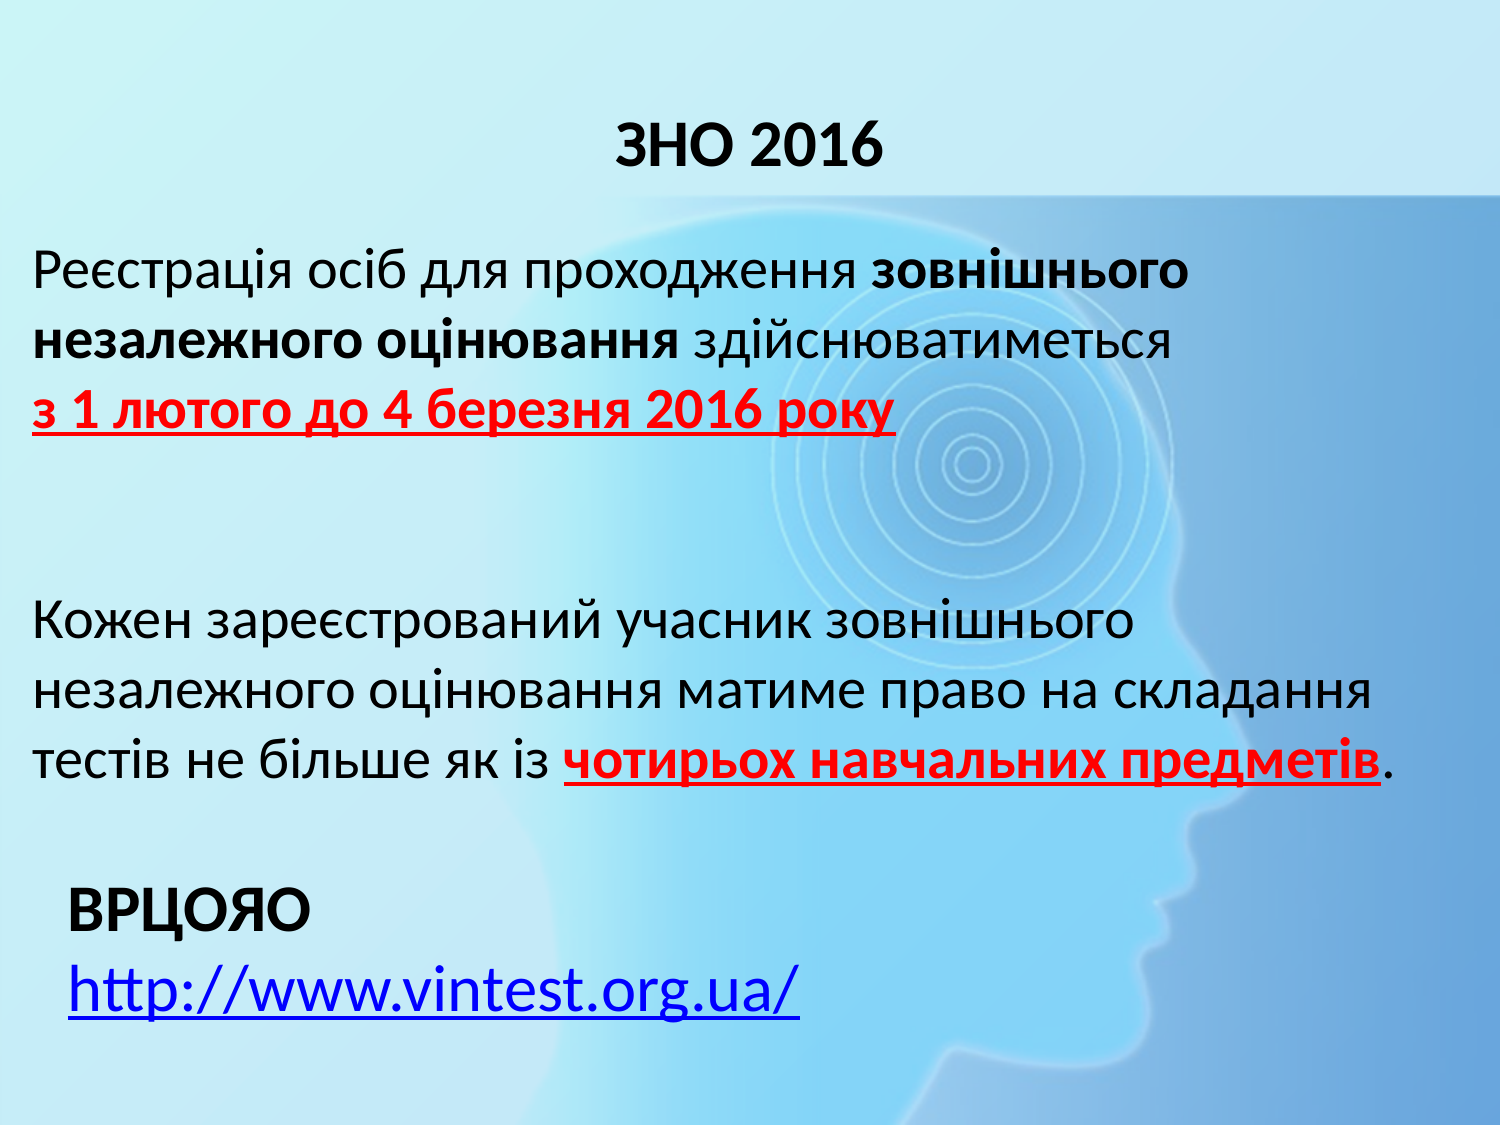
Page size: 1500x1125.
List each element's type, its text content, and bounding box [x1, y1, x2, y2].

text_box ЗНО 2016 Реєстрація осіб для проходження зовнішнього незалежного оцінювання здійснюватиметься з 1 лютого до 4 березня 2016 року Кожен зареєстрований учасник зовнішнього незалежного оцінювання матиме право на складання тестів не більше як із чотирьох навчальних предметів. [17, 42, 1483, 798]
text_box ВРЦОЯО http://www.vintest.org.ua/ [53, 857, 1483, 1033]
picture [0, 0, 1500, 1125]
